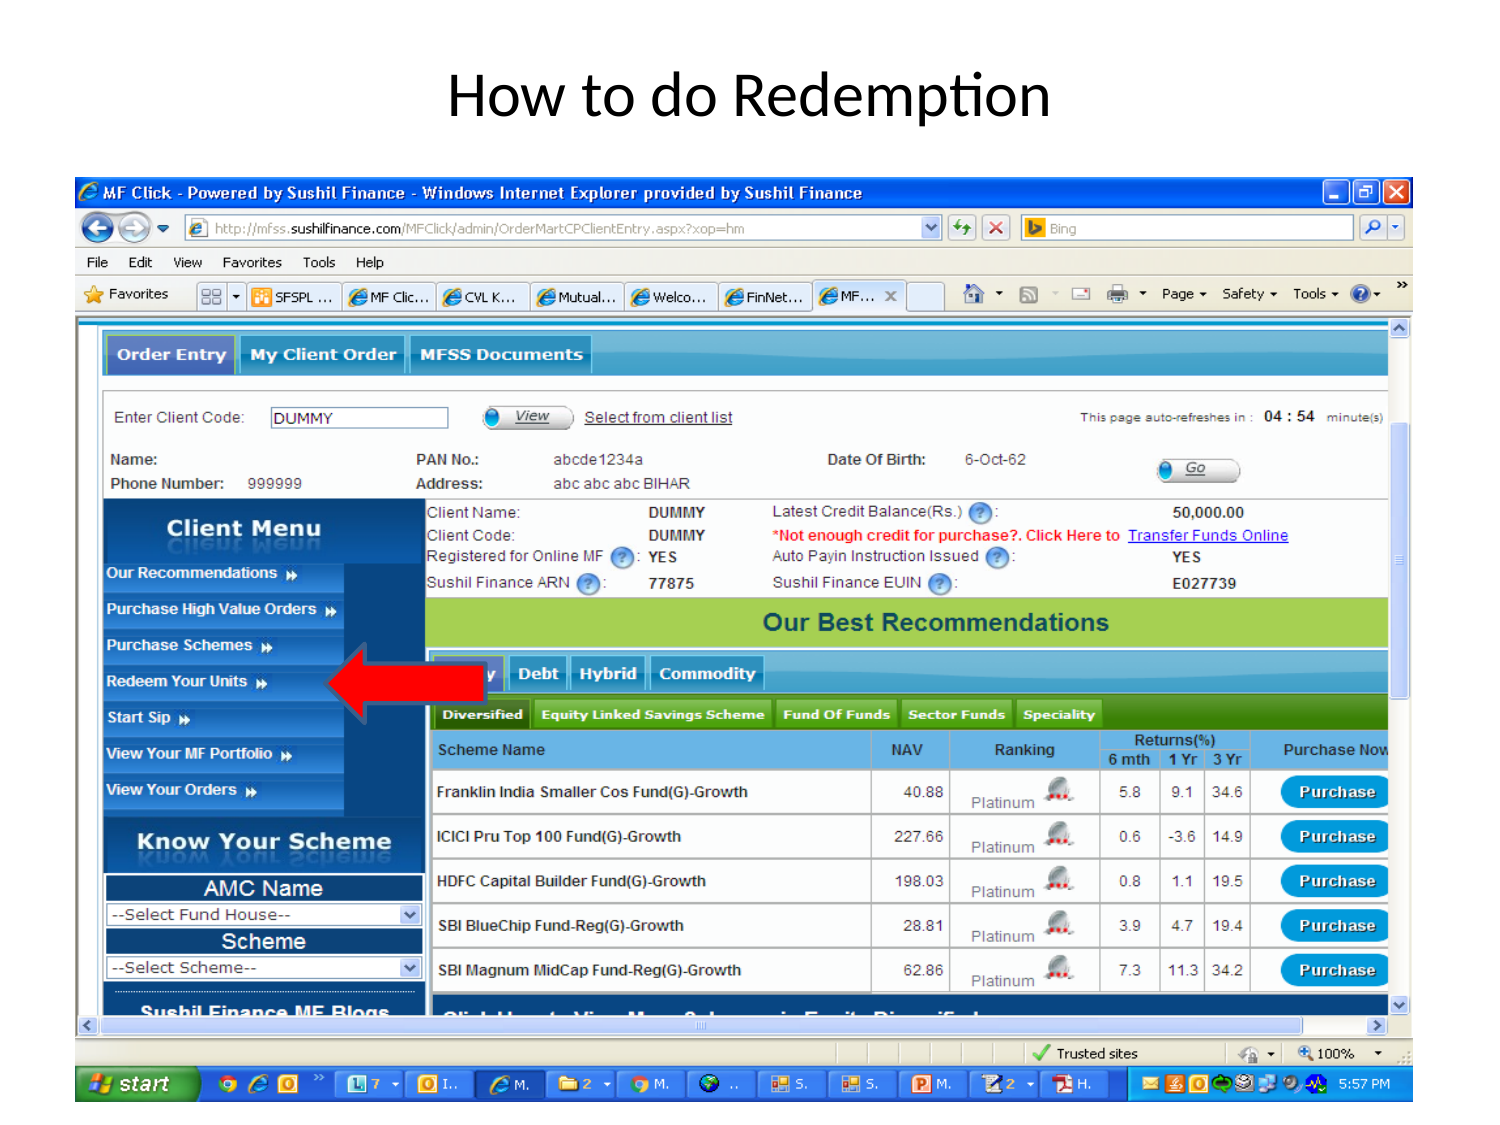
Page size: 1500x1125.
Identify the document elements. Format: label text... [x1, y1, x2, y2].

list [74, 177, 1413, 1102]
title How to do Redemption [75, 45, 1425, 138]
